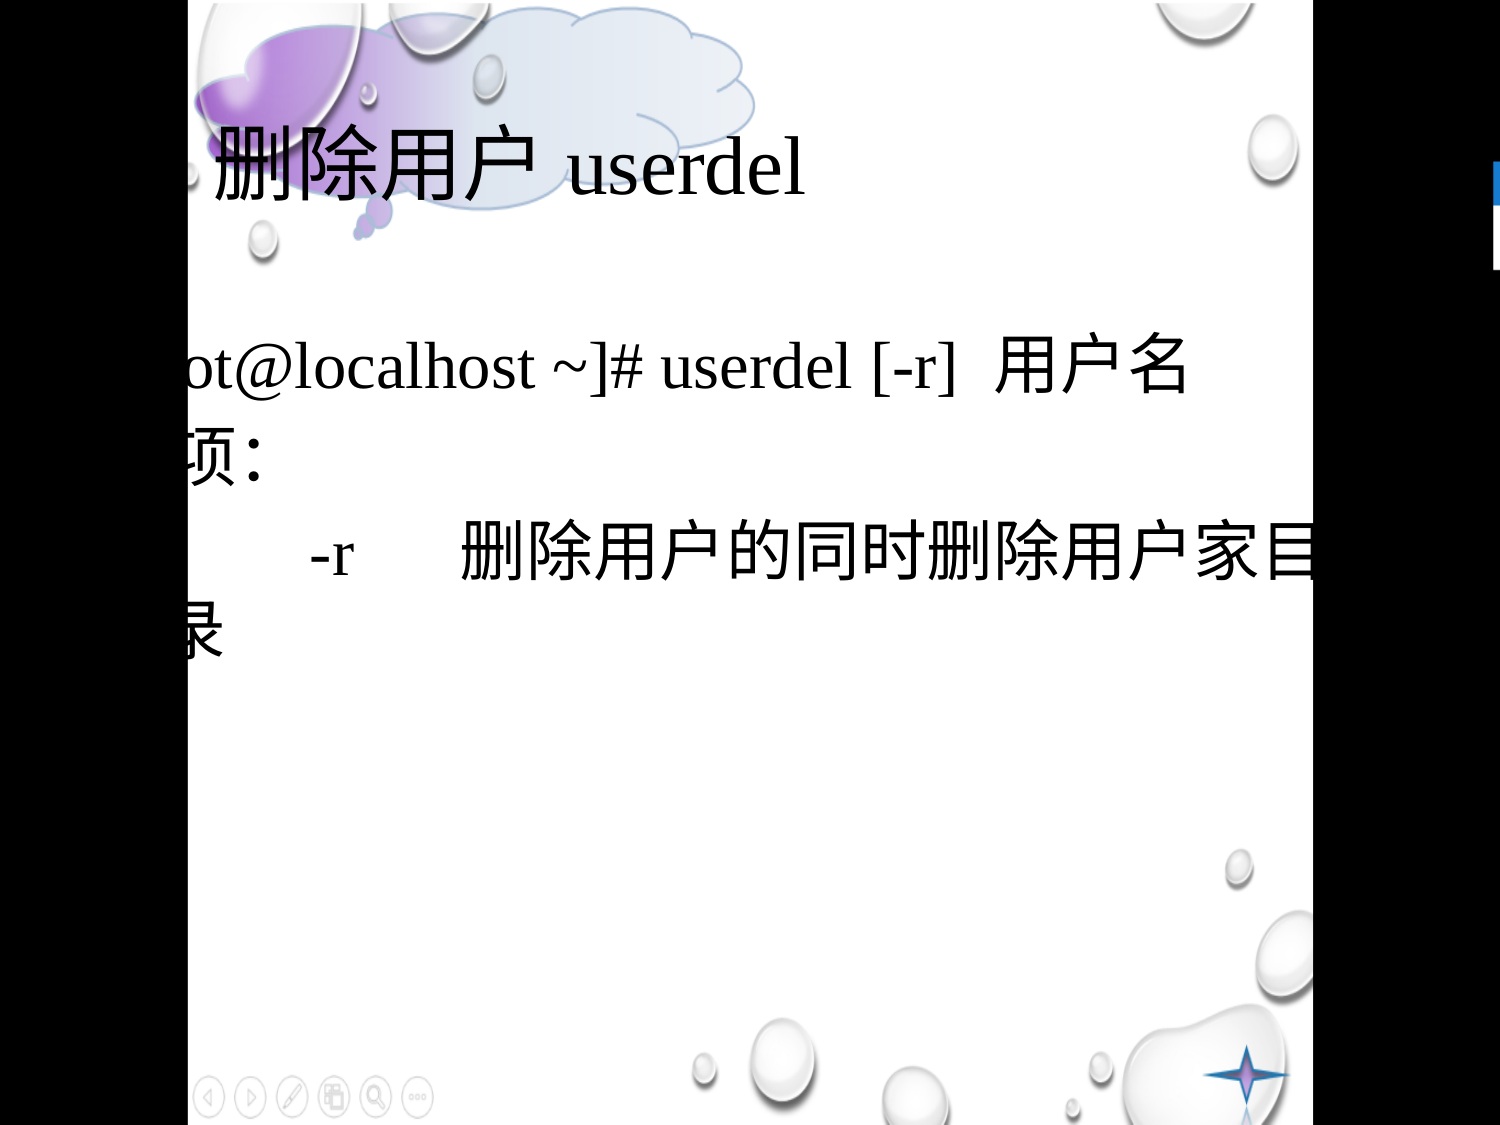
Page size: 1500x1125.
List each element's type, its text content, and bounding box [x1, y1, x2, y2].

list [root@localhost ~]# userdel [-r] 用户名 选项： -r 删除用户的同时删除用户家目录 [88, 314, 1401, 979]
title 1、删除用户userdel [53, 30, 1295, 219]
picture [0, 0, 1500, 1125]
